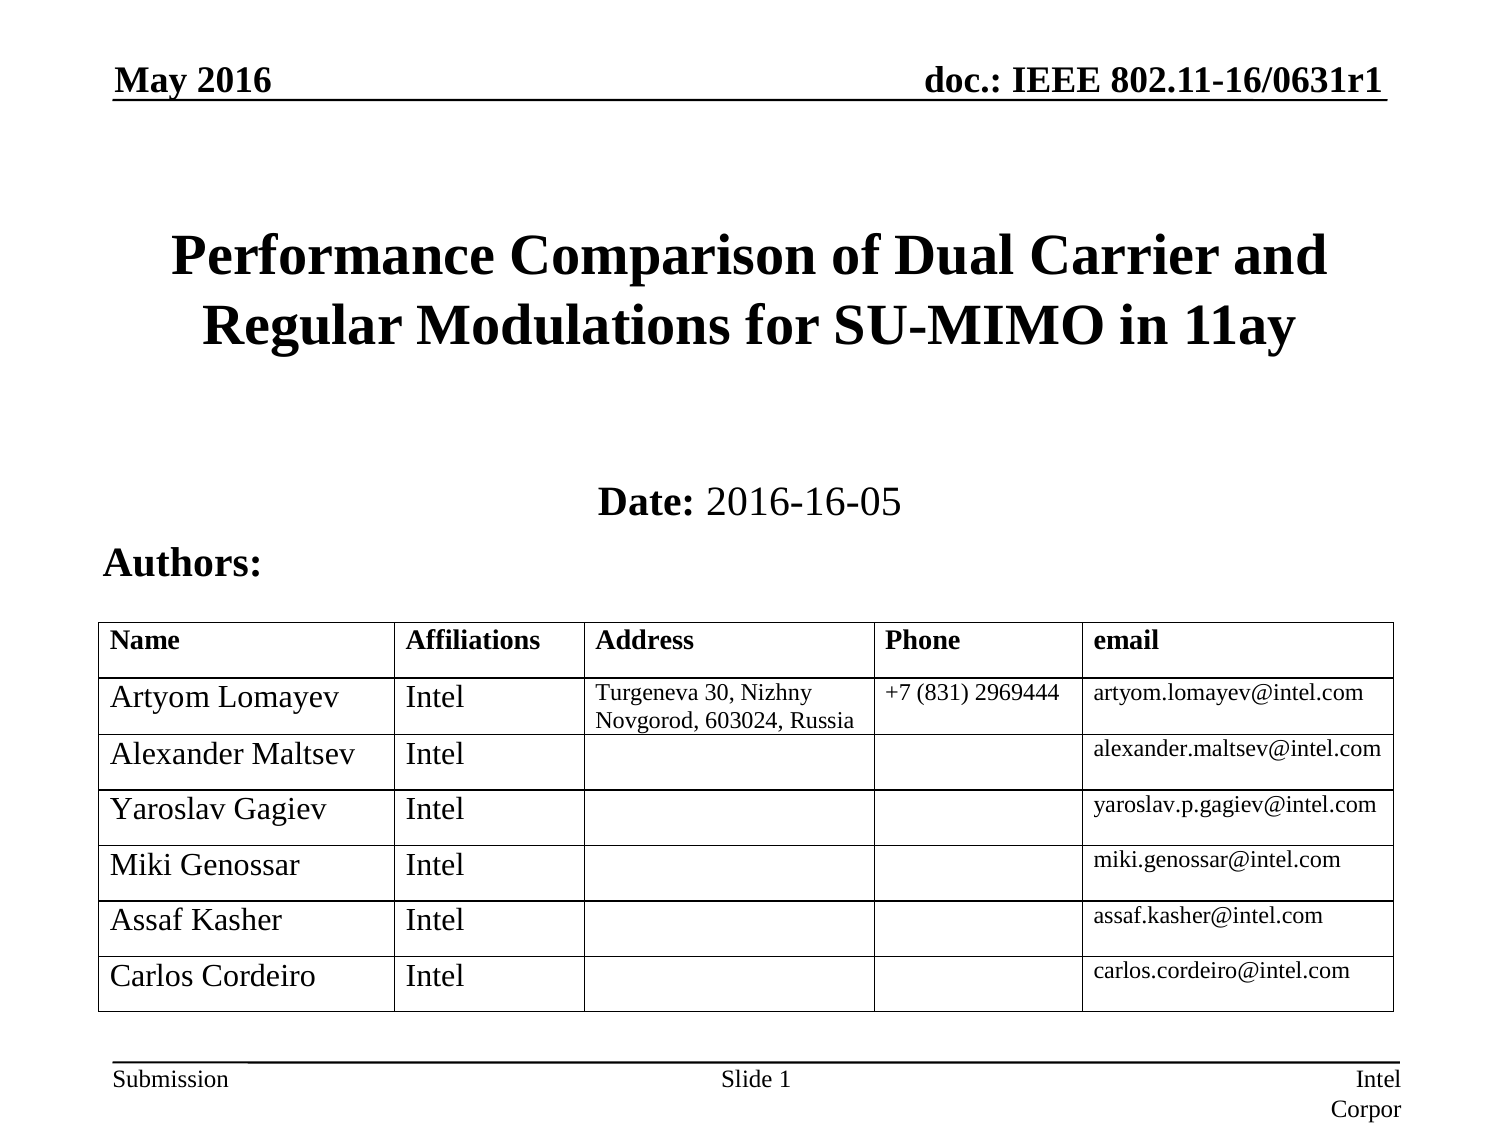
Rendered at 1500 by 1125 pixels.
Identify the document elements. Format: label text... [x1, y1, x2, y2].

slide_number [114, 54, 316, 100]
title Performance Comparison of Dual Carrier and Regular Modulations for SU-MIMO in 11ay [112, 198, 1388, 374]
list Date: 2016-16-05 [112, 465, 1388, 529]
footer Intel Corporation [1325, 1063, 1402, 1093]
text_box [83, 621, 1399, 1059]
slide_number Slide 1 [712, 1067, 800, 1093]
text_box Authors: [87, 527, 325, 590]
